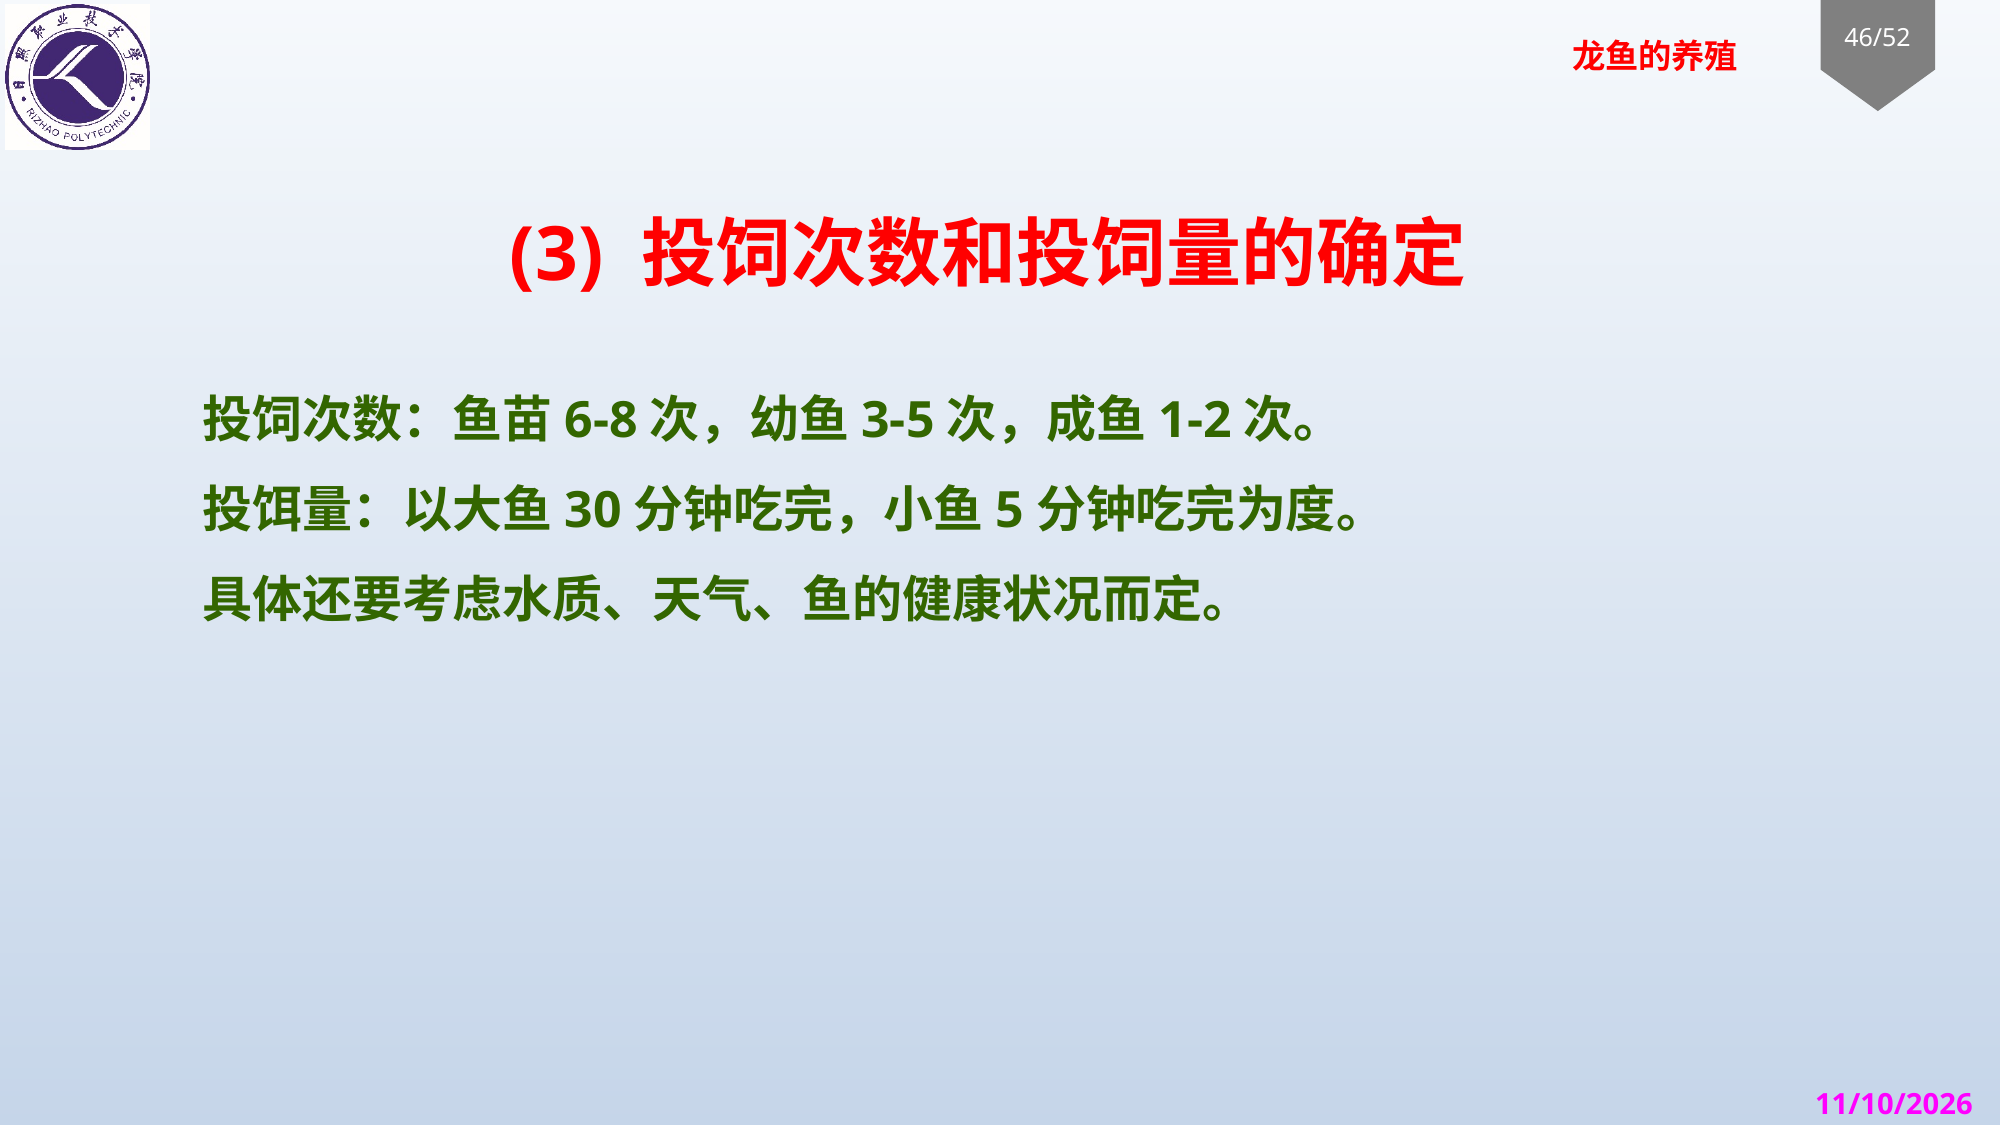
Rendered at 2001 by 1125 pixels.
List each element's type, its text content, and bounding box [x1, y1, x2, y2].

list 投饲次数：鱼苗6-8次，幼鱼3-5次，成鱼1-2次。 投饵量：以大鱼30分钟吃完，小鱼5分钟吃完为度。 具体还要考虑水质、天气、鱼的健康状况而定。 [112, 350, 1913, 1080]
picture [5, 4, 150, 150]
title (3) 投饲次数和投饲量的确定 [87, 115, 1888, 304]
